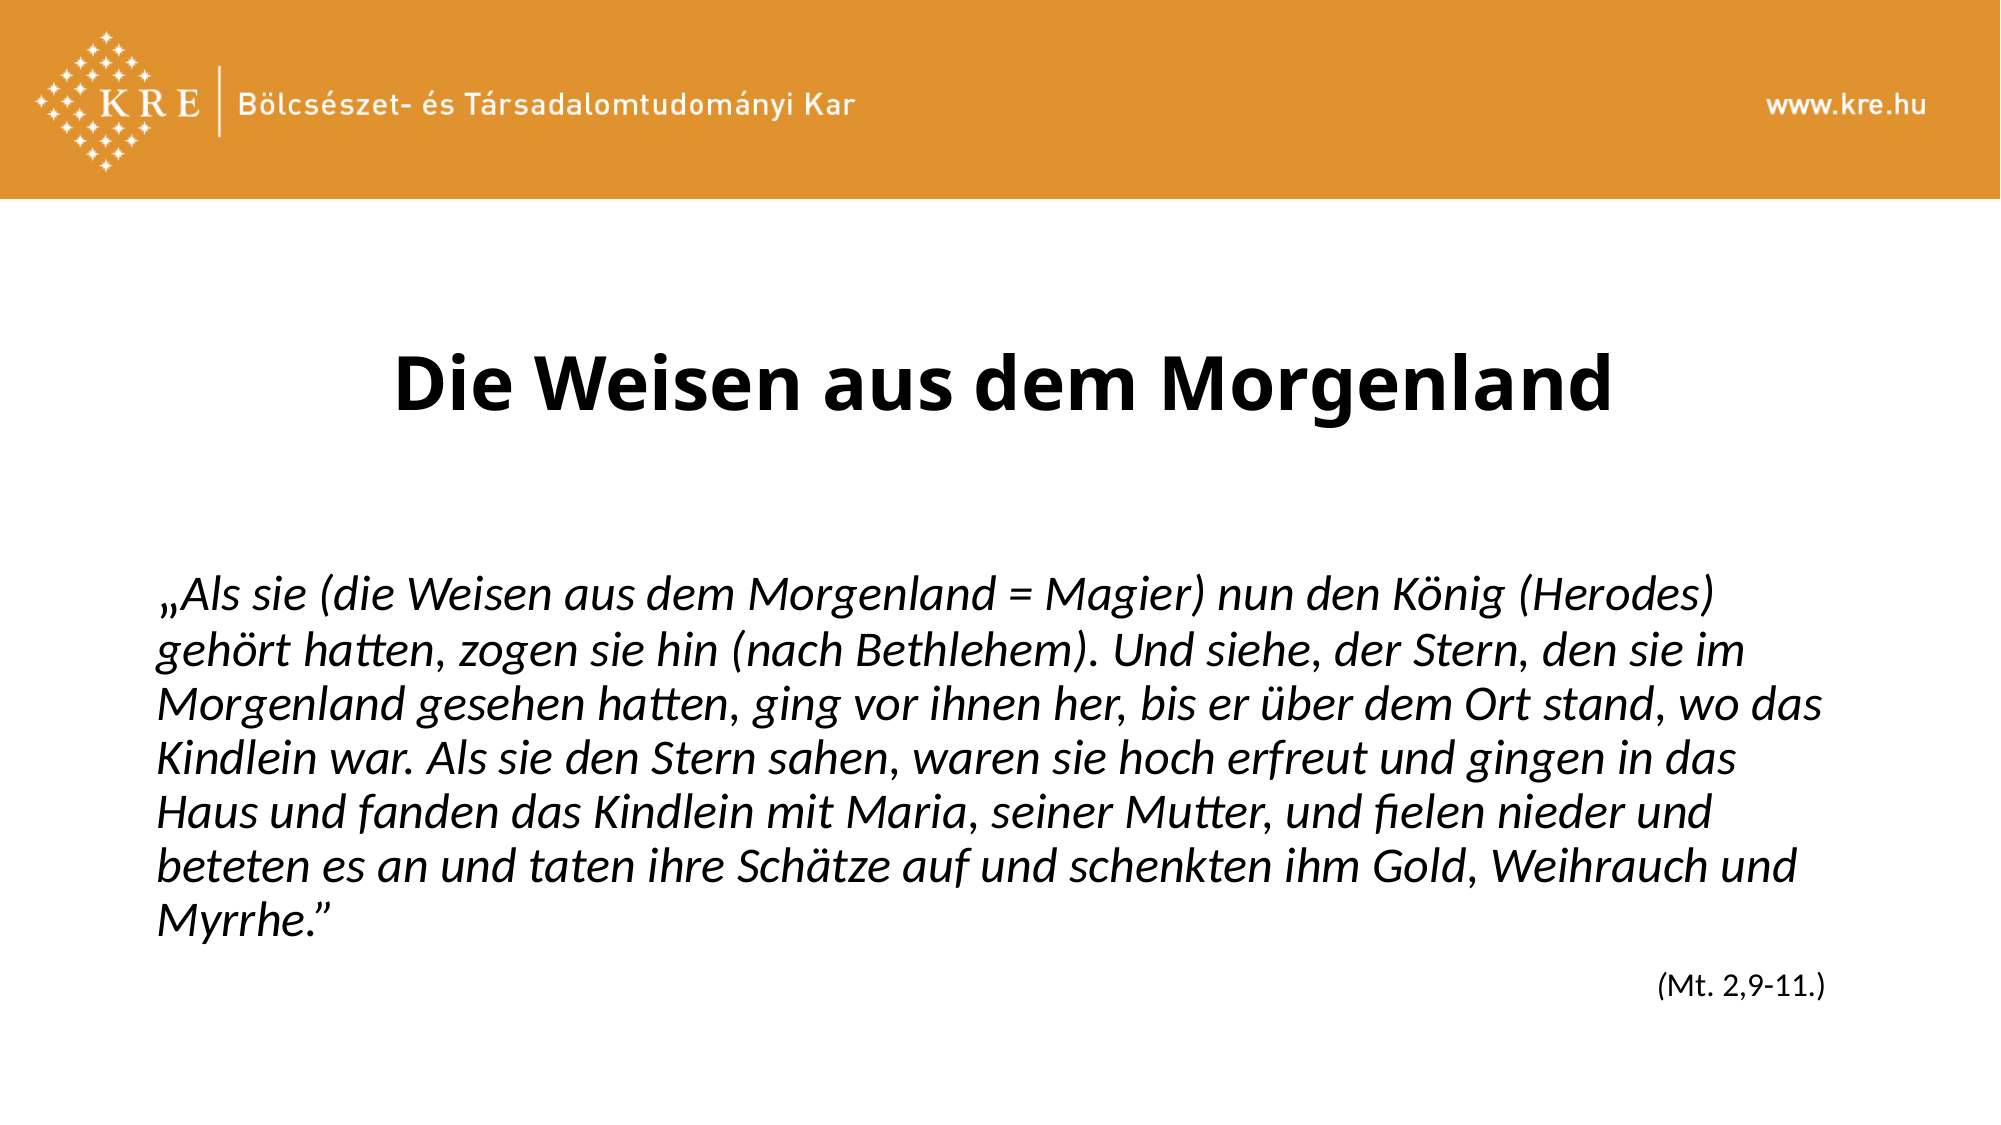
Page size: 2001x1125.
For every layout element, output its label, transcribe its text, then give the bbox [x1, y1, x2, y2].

list „Als sie (die Weisen aus dem Morgenland = Magier) nun den König (Herodes) gehört hatten, zogen sie hin (nach Bethlehem). Und siehe, der Stern, den sie im Morgenland gesehen hatten, ging vor ihnen her, bis er über dem Ort stand, wo das Kindlein war. Als sie den Stern sahen, waren sie hoch erfreut und gingen in das Haus und fanden das Kindlein mit Maria, seiner Mutter, und fielen nieder und beteten es an und taten ihre Schätze auf und schenkten ihm Gold, Weihrauch und Myrrhe.” (Mt. 2,9-11.) [141, 552, 1867, 1125]
picture [0, 0, 2000, 199]
title Die Weisen aus dem Morgenland [141, 277, 1867, 496]
